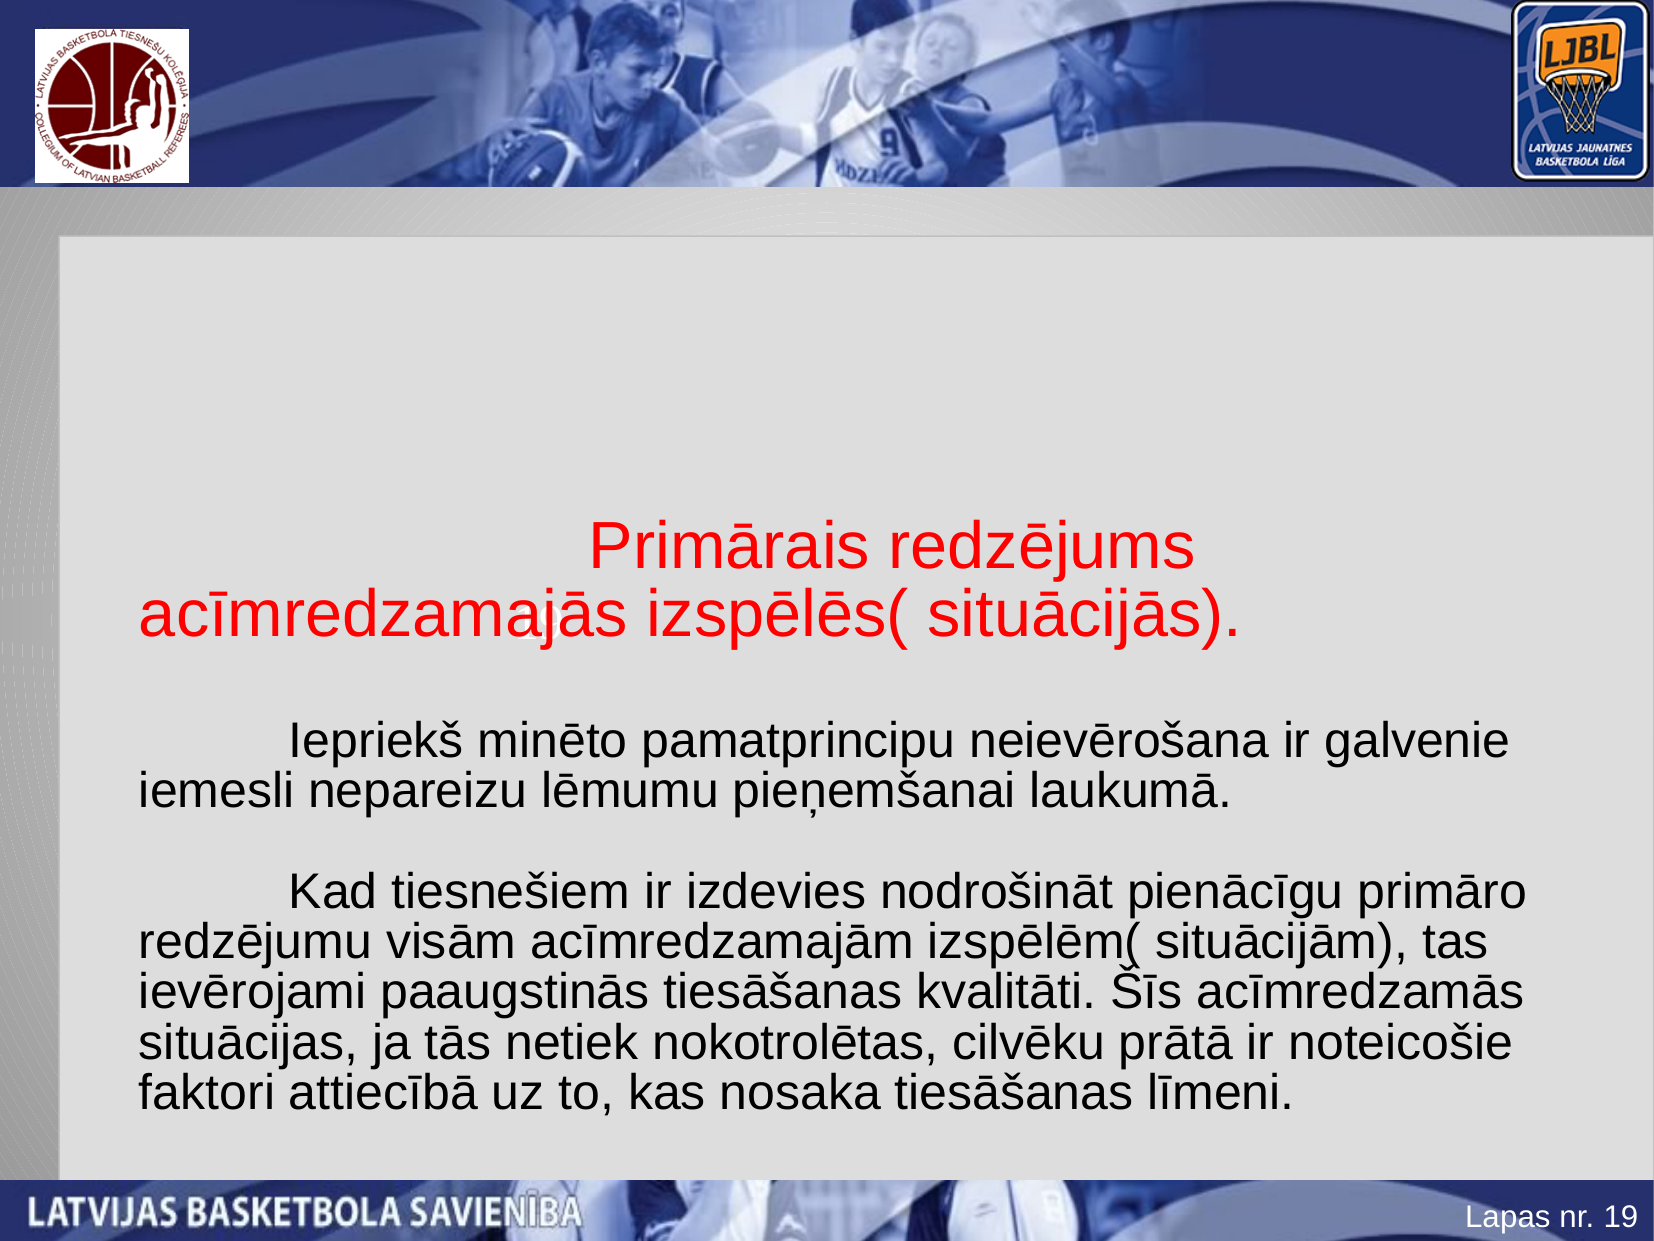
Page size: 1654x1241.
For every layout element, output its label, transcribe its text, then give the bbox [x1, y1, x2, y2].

picture [0, 1180, 1654, 1241]
subtitle Primārais redzējums acīmredzamajās izspēlēs( situācijās). Iepriekš minēto pamatprincipu neievērošana ir galvenie iemesli nepareizu lēmumu pieņemšanai laukumā. Kad tiesnešiem ir izdevies nodrošināt pienācīgu primāro redzējumu visām acīmredzamajām izspēlēm( situācijām), tas ievērojami paaugstinās tiesāšanas kvalitāti. Šīs acīmredzamās situācijas, ja tās netiek nokotrolētas, cilvēku prātā ir noteicošie faktori attiecībā uz to, kas nosaka tiesāšanas līmeni. [82, 300, 1619, 916]
picture [0, 0, 1654, 187]
